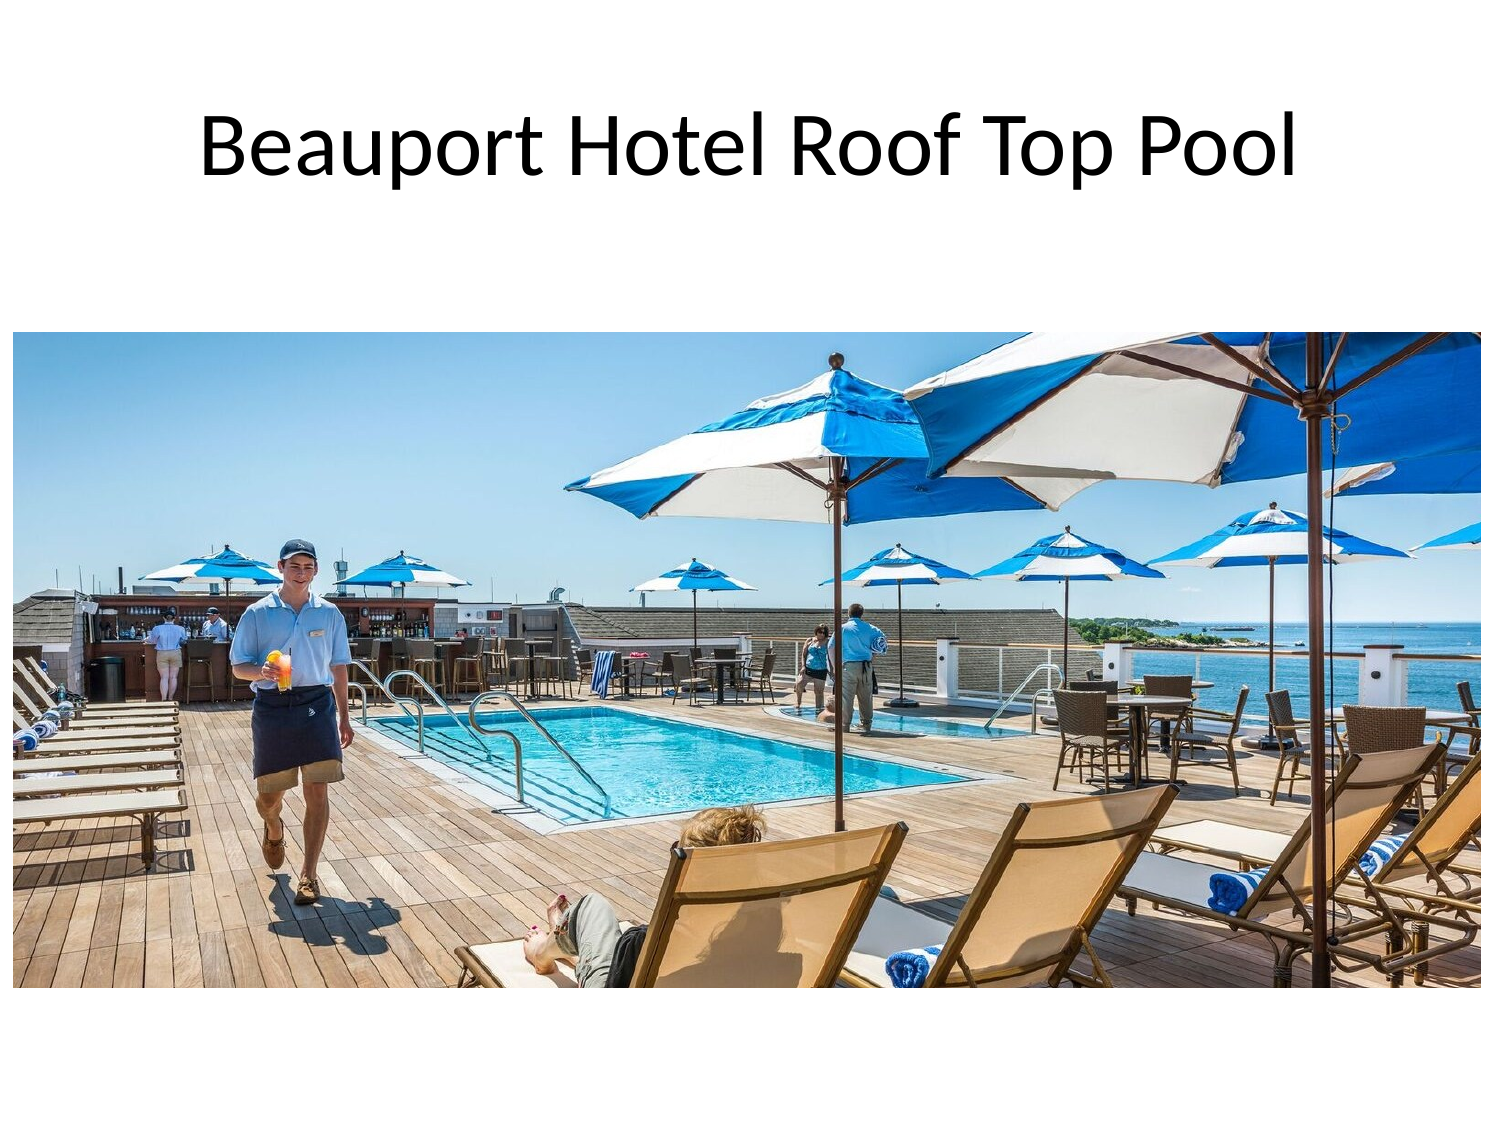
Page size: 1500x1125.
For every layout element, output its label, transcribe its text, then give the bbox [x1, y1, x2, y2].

title Beauport Hotel Roof Top Pool [75, 45, 1425, 233]
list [12, 332, 1482, 988]
